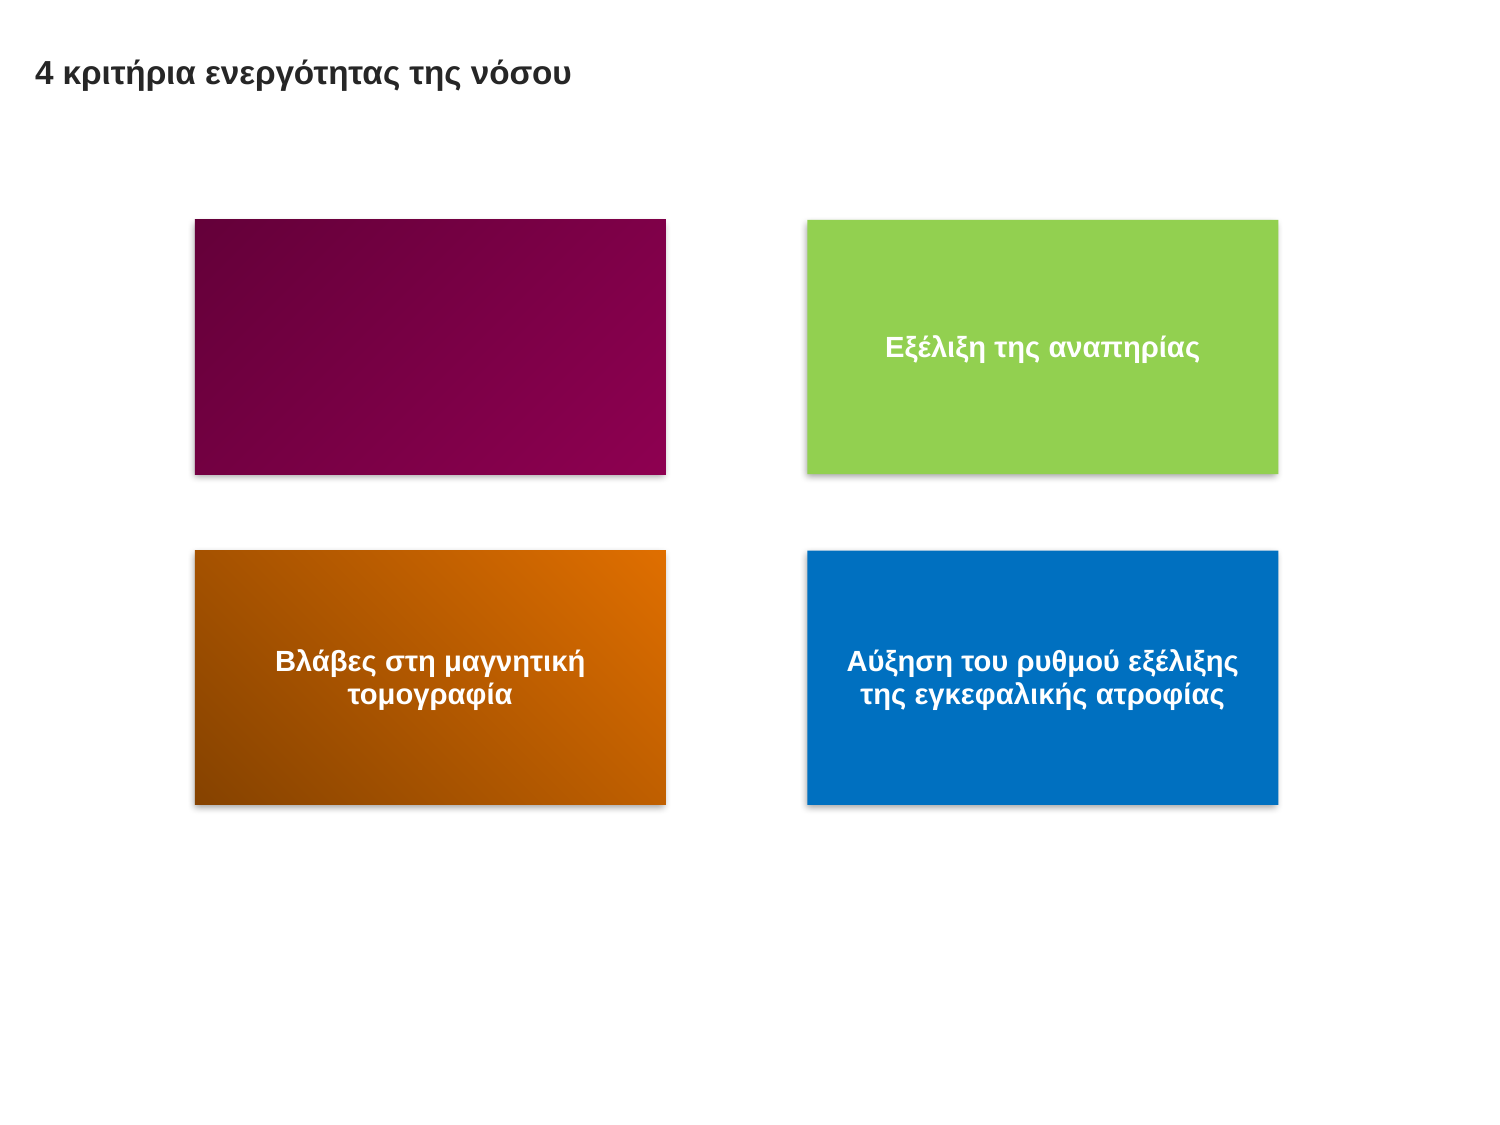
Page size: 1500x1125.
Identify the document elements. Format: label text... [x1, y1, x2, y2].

text_box 4 κριτήρια ενεργότητας της νόσου [20, 44, 1350, 99]
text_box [194, 219, 1279, 988]
